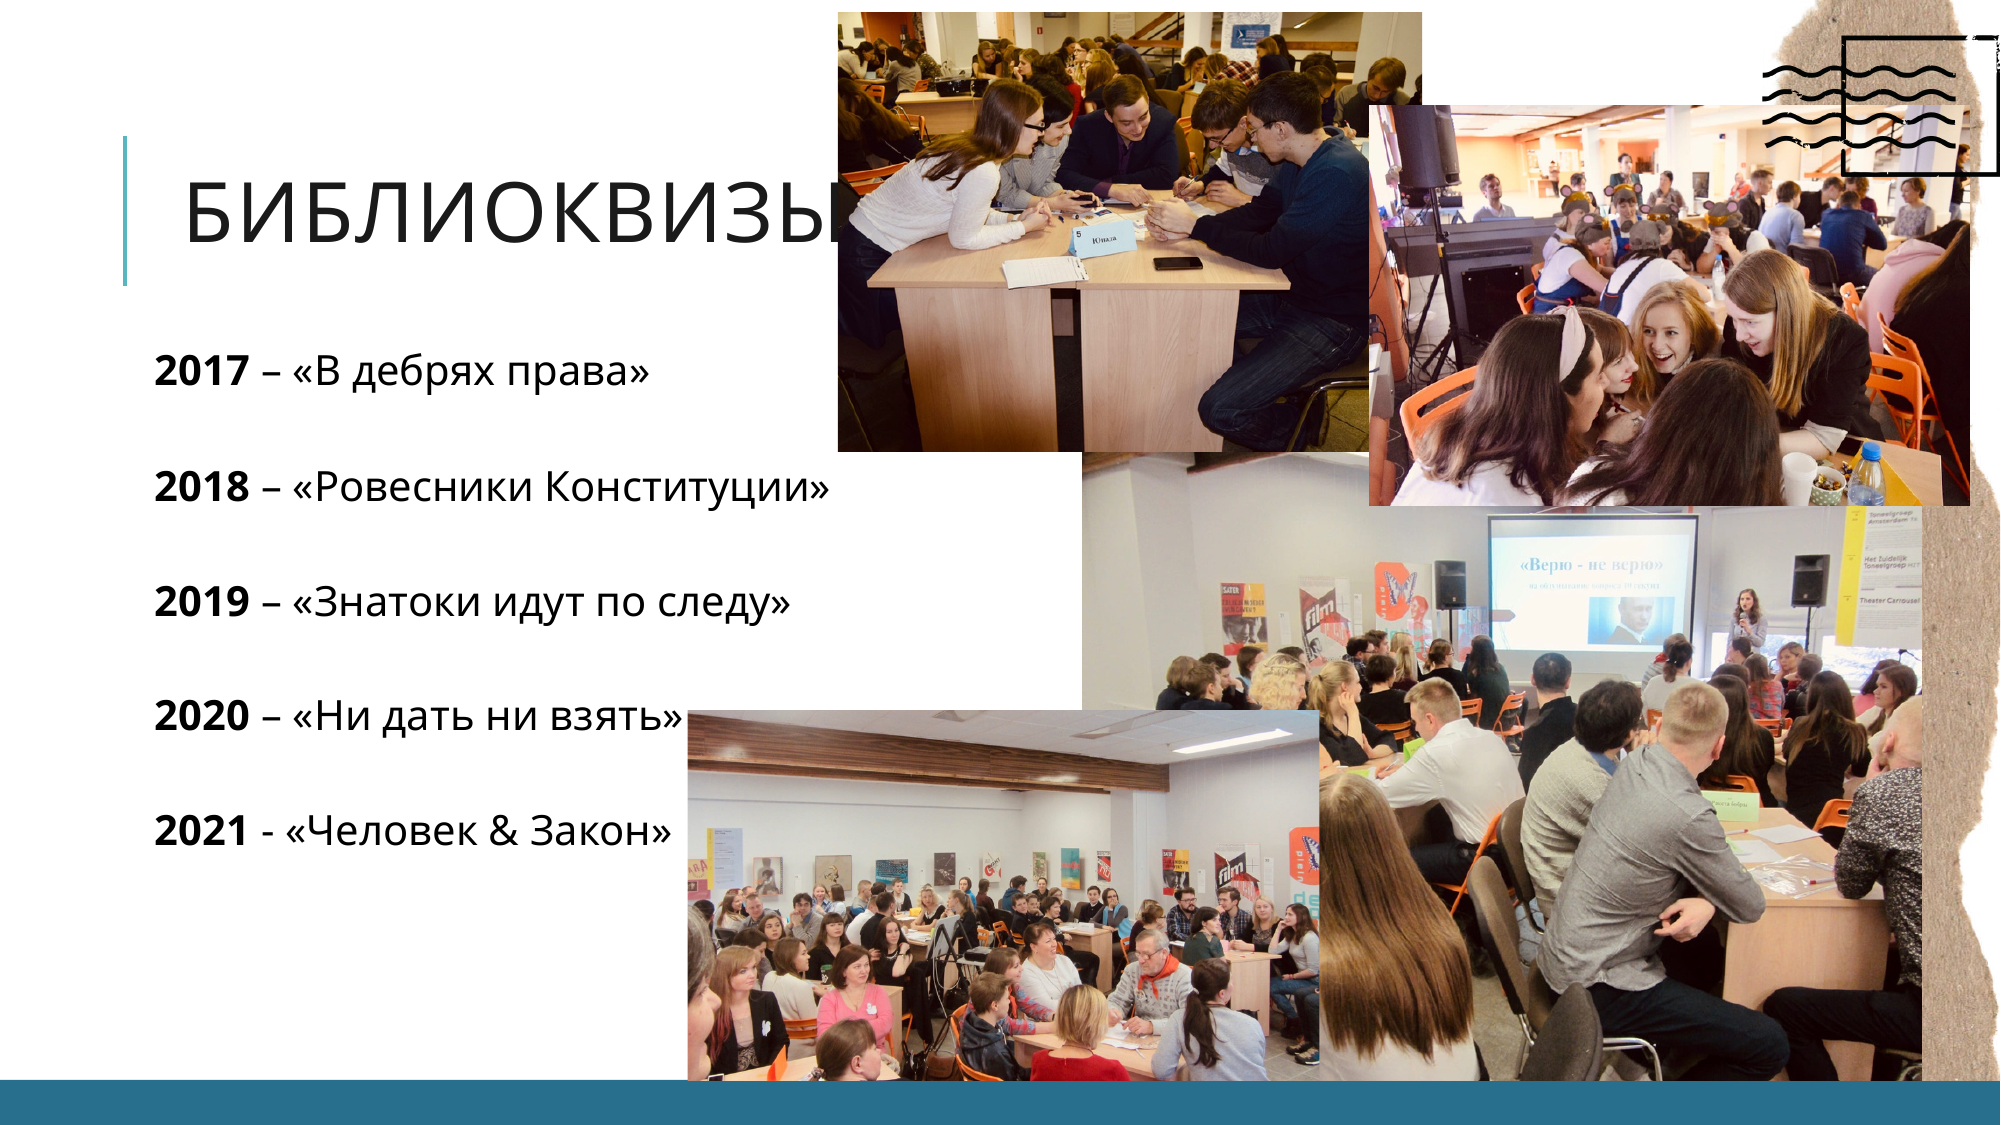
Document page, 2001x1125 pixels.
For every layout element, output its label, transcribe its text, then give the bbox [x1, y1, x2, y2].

title БИБЛИОКВИЗЫ [168, 96, 830, 341]
title БИБЛИОКВИЗЫ [1428, 96, 1755, 100]
list 2017 – «В дебрях права» 2018 – «Ровесники Конституции» 2019 – «Знатоки идут по следу» 2020 – «Ни дать ни взять» 2021 - «Человек & Закон» [146, 341, 914, 905]
picture [687, 0, 2001, 1081]
